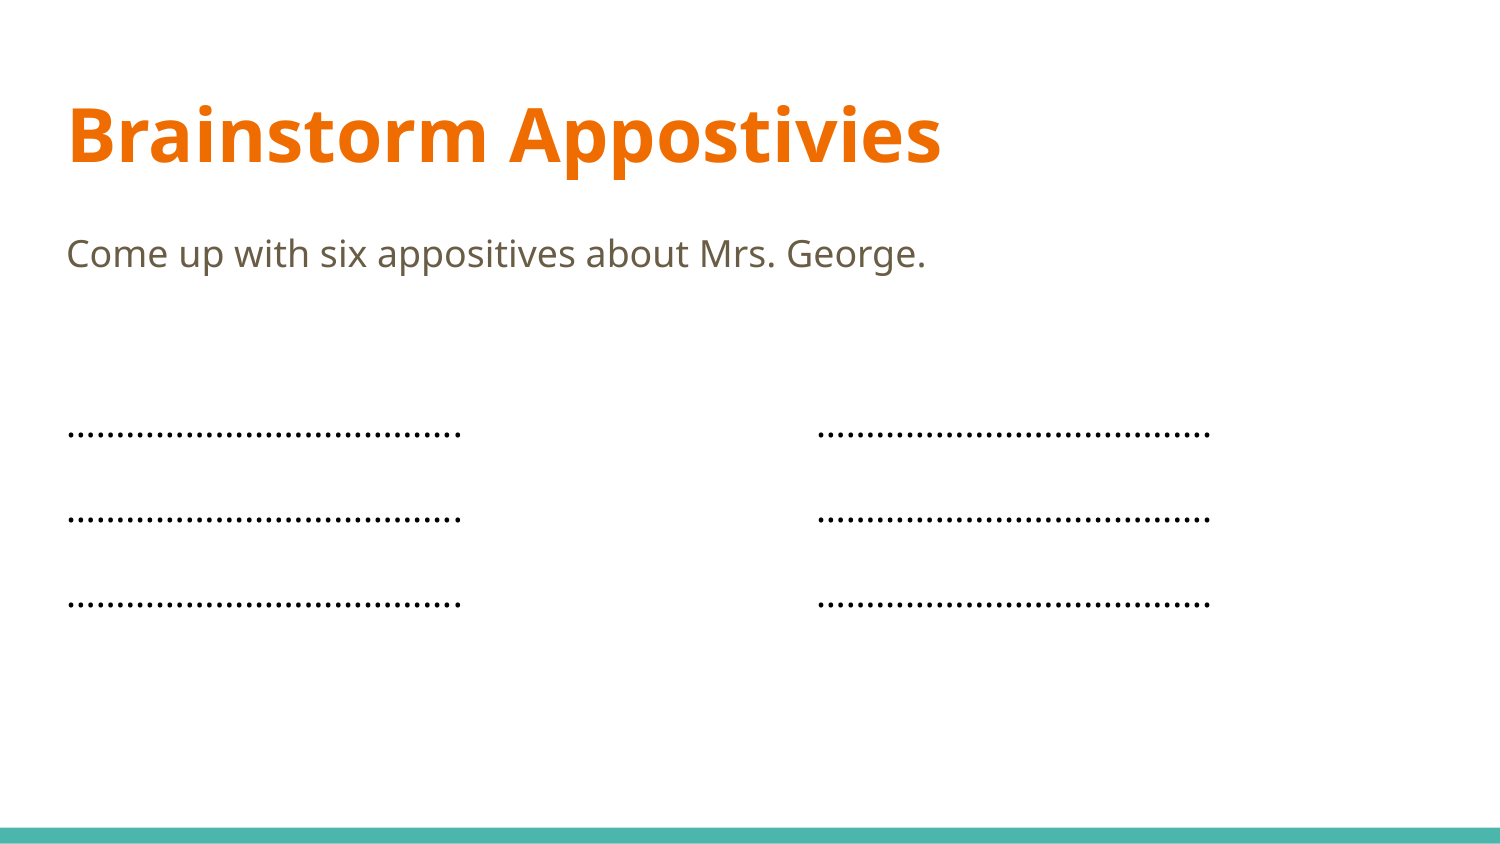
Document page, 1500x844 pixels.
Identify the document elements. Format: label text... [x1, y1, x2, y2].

list Come up with six appositives about Mrs. George. …………………………………. …………………………………. …………………………………. …………………………………. …………………………………. …………………………………. [51, 207, 1449, 750]
title Brainstorm Appostivies [51, 72, 1449, 189]
